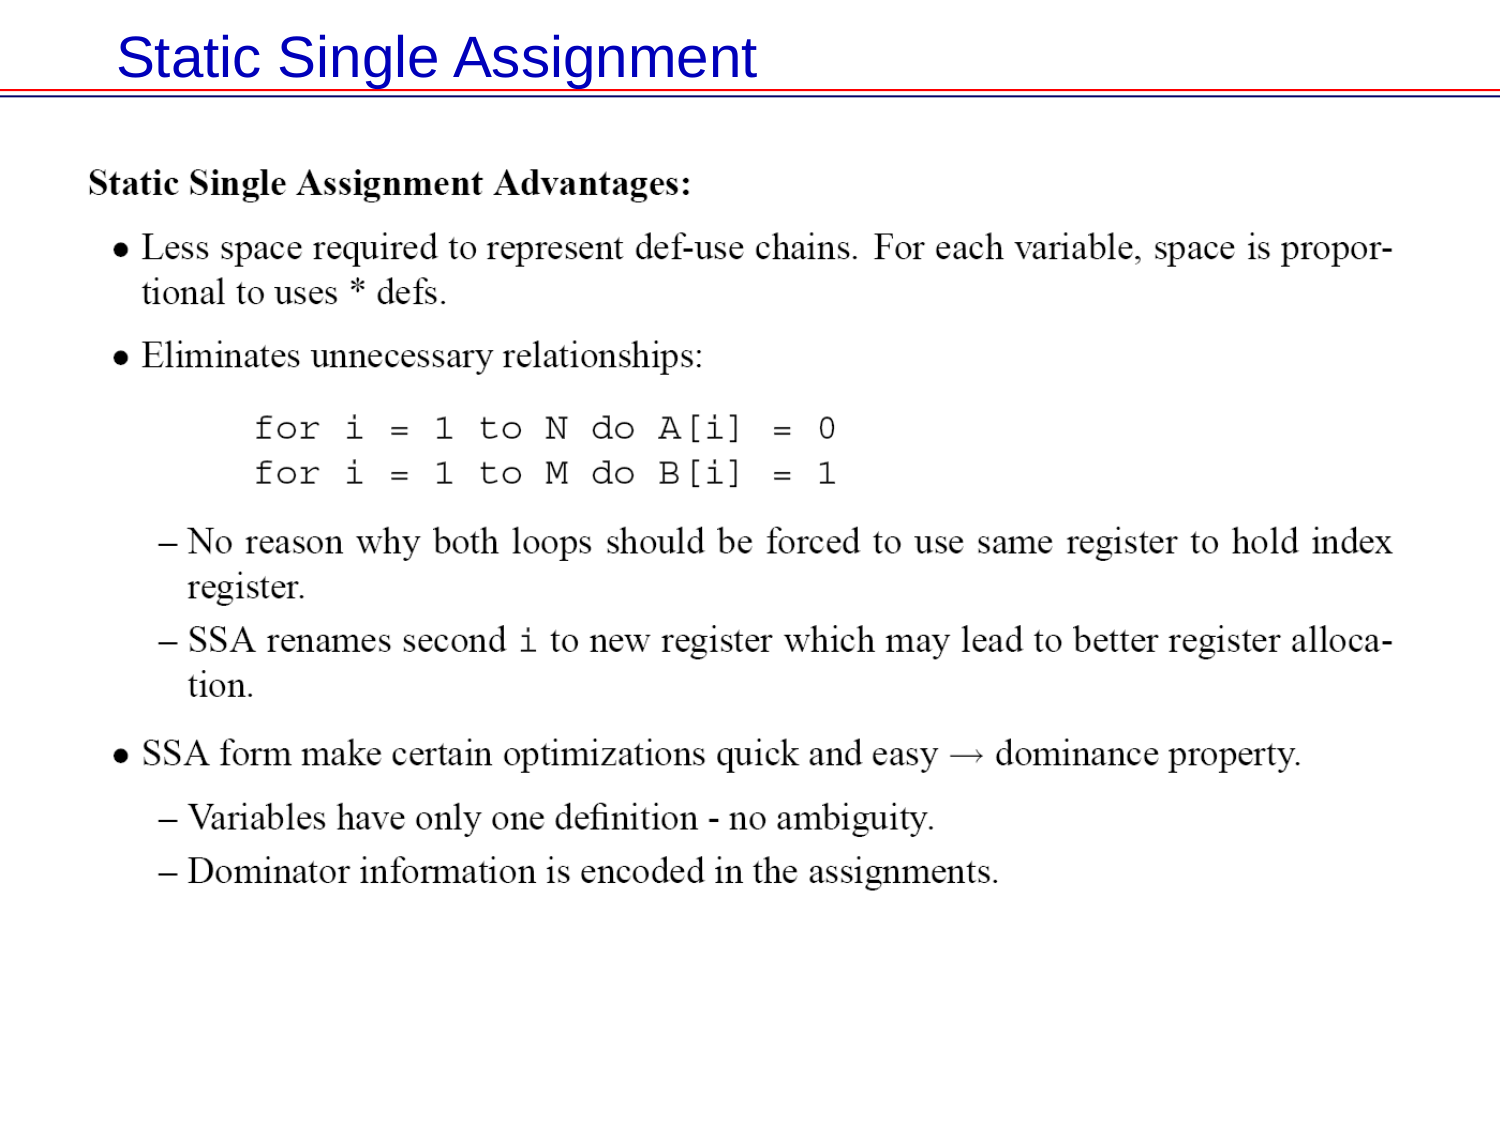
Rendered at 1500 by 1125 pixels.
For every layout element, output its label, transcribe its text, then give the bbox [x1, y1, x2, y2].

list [74, 149, 1413, 913]
title Static Single Assignment [100, 14, 1400, 148]
